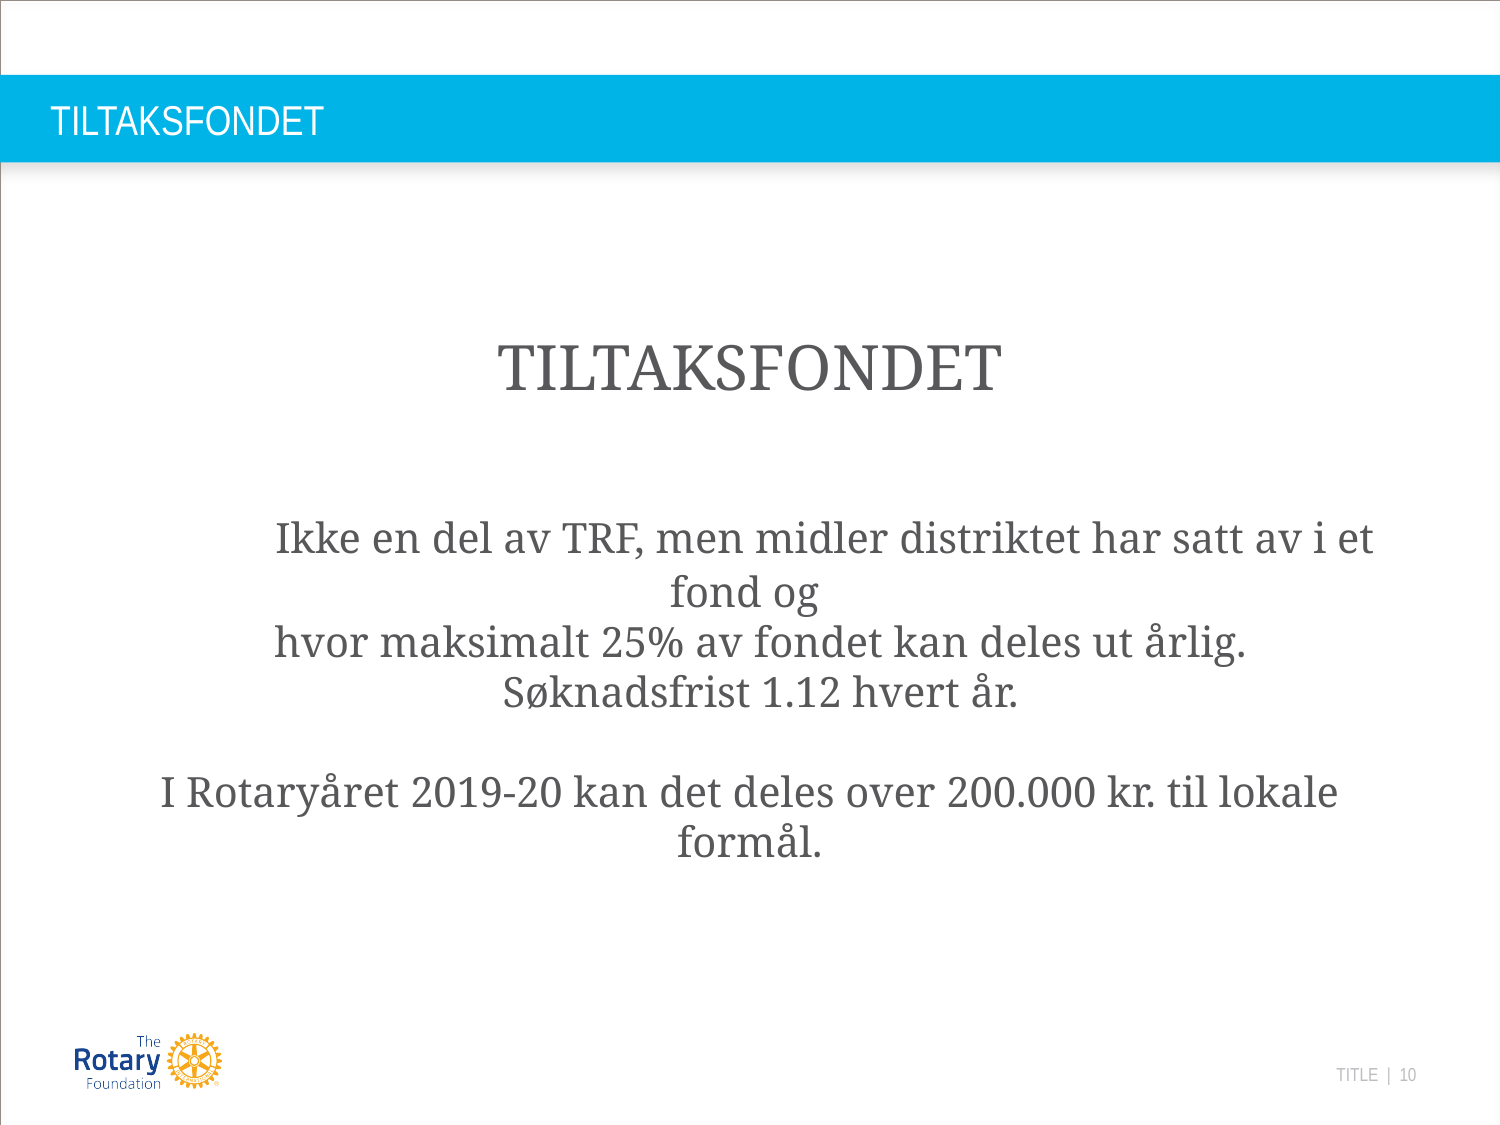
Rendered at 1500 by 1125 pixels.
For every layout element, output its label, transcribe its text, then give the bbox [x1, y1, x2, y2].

list TILTAKSFONDET Ikke en del av TRF, men midler distriktet har satt av i et fond og hvor maksimalt 25% av fondet kan deles ut årlig. Søknadsfrist 1.12 hvert år. I Rotaryåret 2019-20 kan det deles over 200.000 kr. til lokale formål. [75, 200, 1425, 943]
picture [75, 1033, 222, 1089]
title TILTAKSFONDET [50, 75, 1500, 163]
